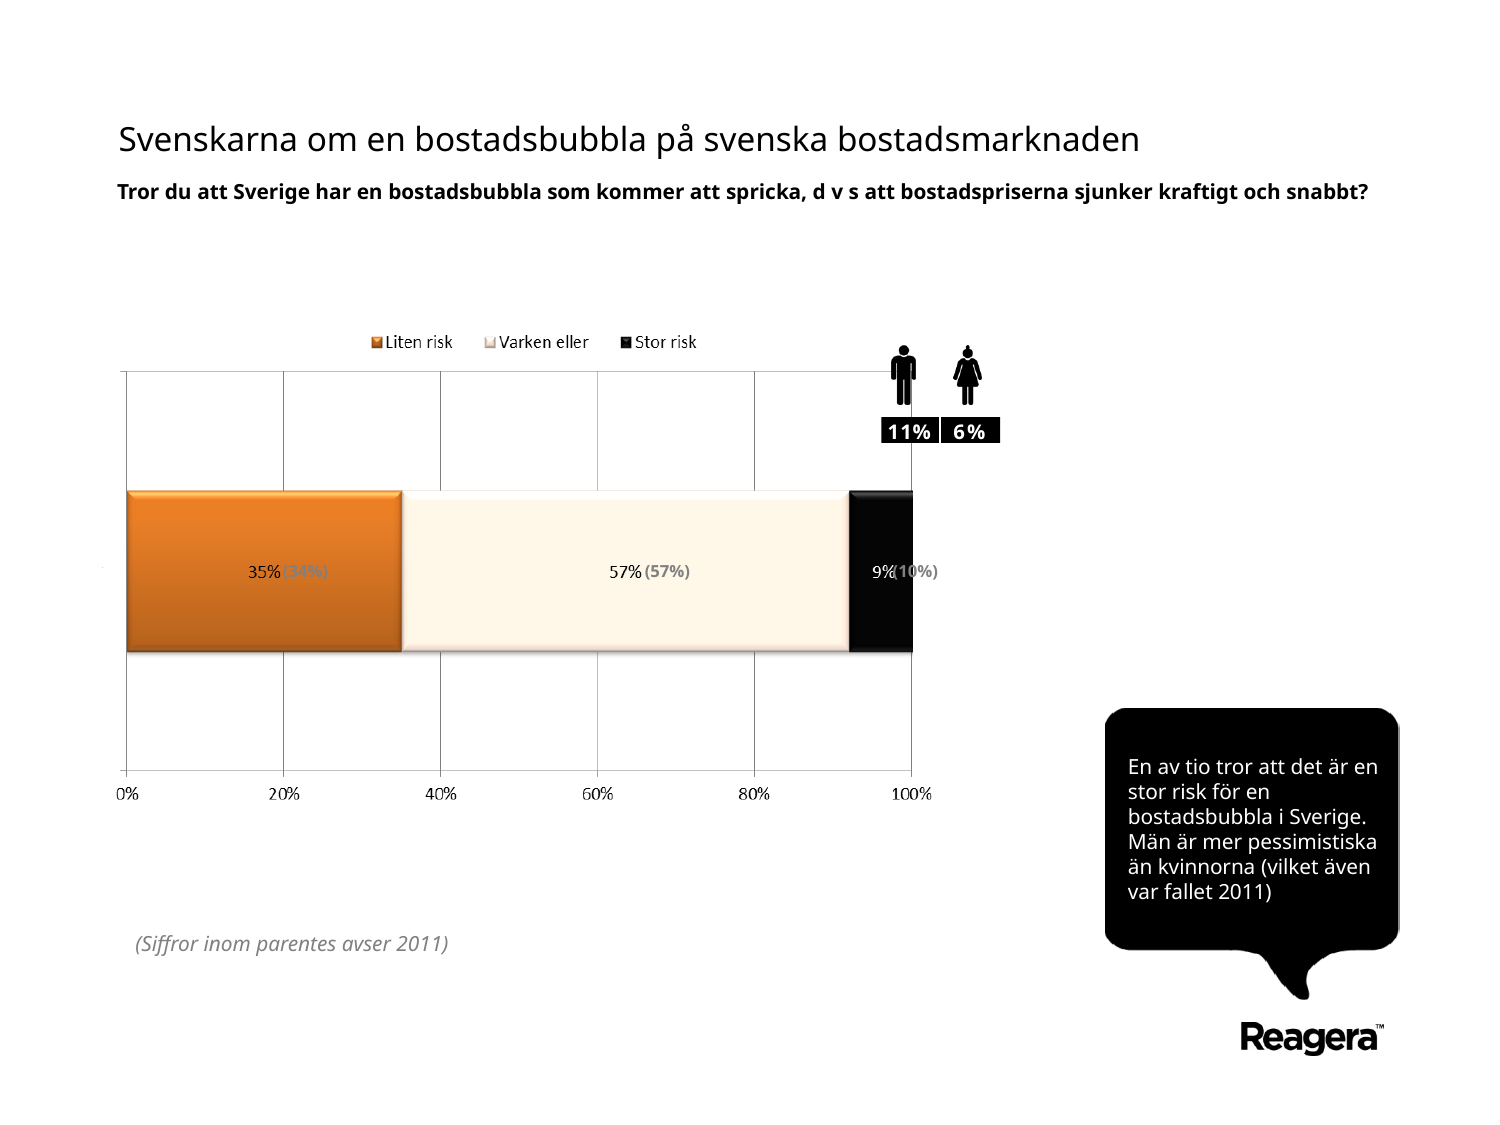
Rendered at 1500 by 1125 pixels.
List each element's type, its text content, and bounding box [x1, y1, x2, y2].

list Tror du att Sverige har en bostadsbubbla som kommer att spricka, d v s att bostadspriserna sjunker kraftigt och snabbt? [117, 178, 1412, 209]
picture [88, 268, 1433, 1125]
title Svenskarna om en bostadsbubbla på svenska bostadsmarknaden [118, 31, 1341, 159]
